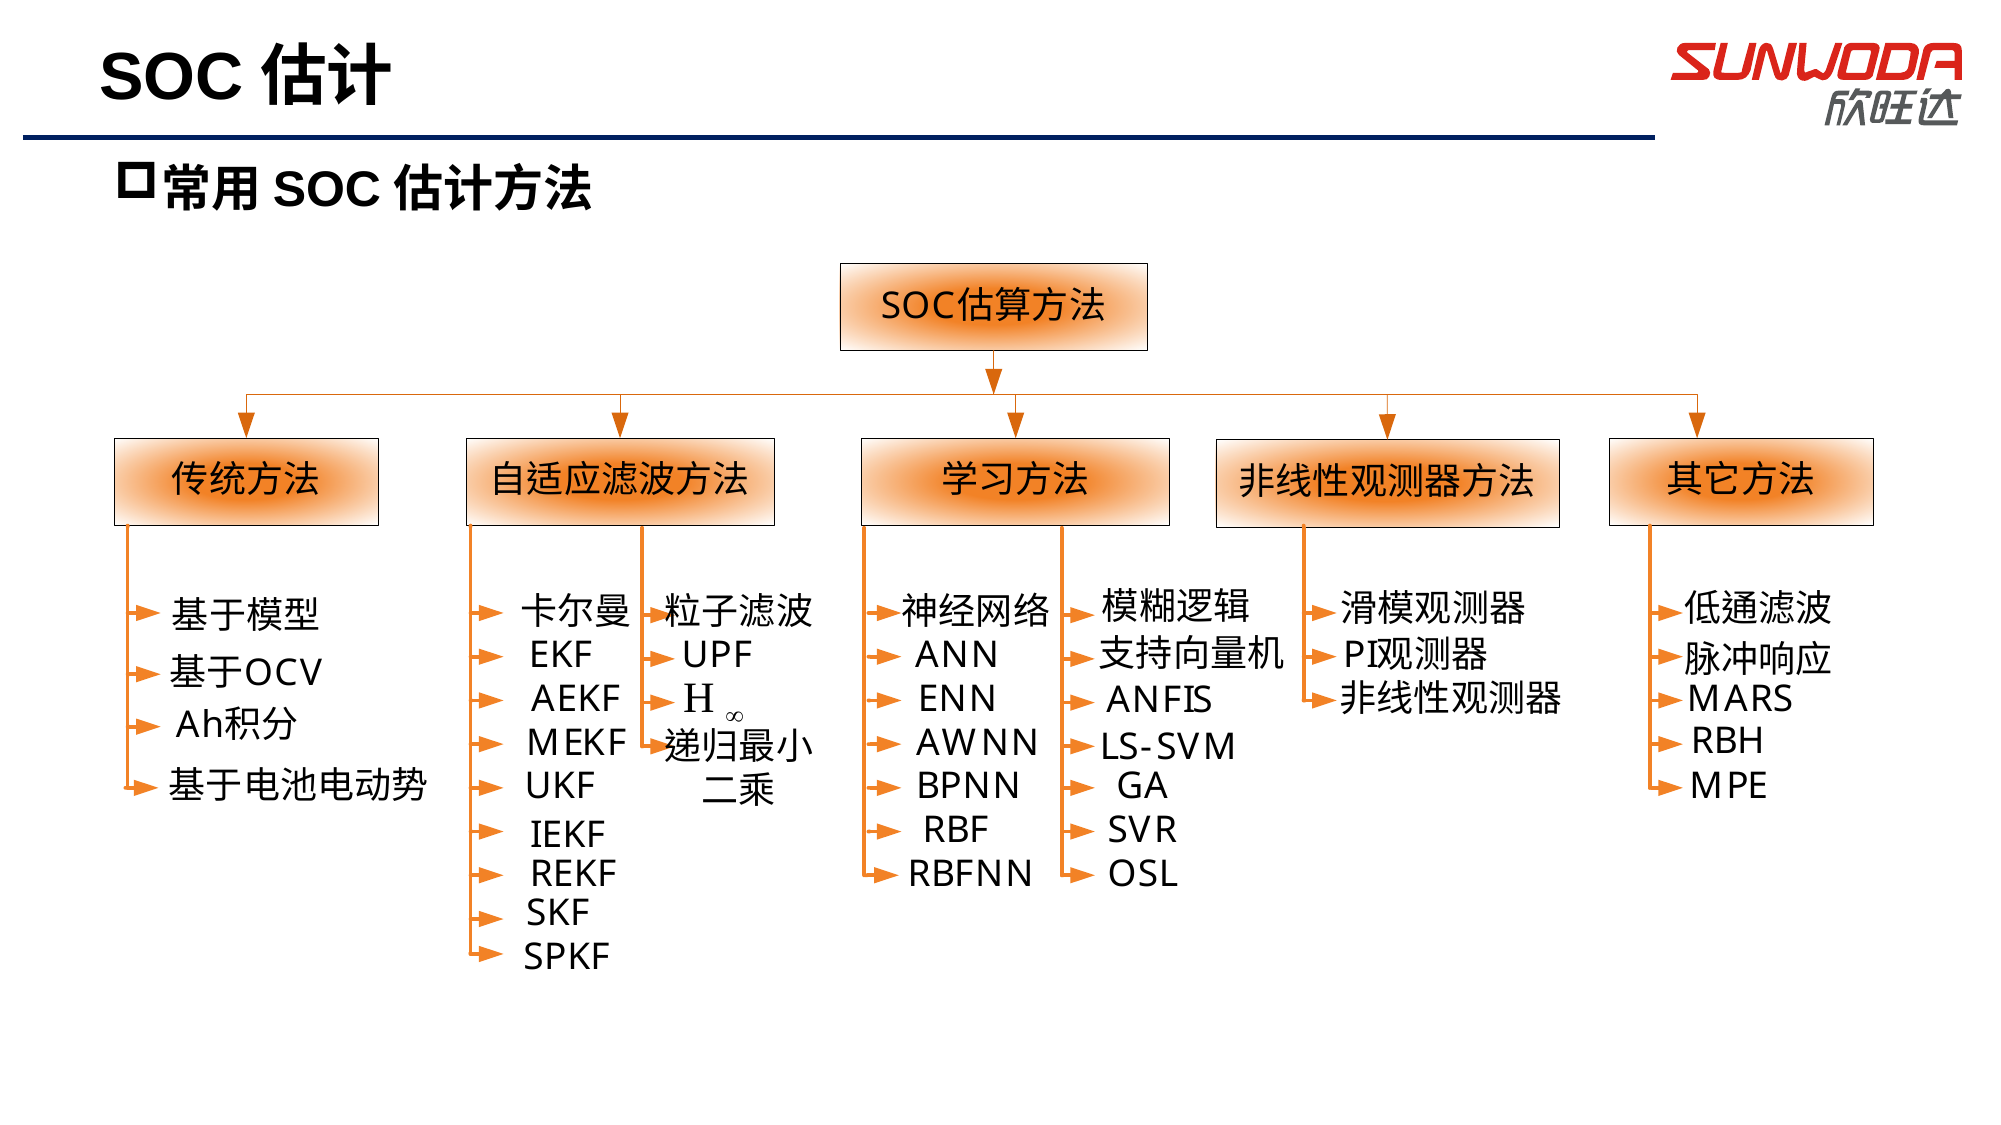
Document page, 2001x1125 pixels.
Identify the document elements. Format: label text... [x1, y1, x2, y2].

text_box 常用SOC估计方法 [99, 149, 756, 224]
text_box SOC估计 [99, 33, 918, 114]
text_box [102, 224, 1901, 989]
